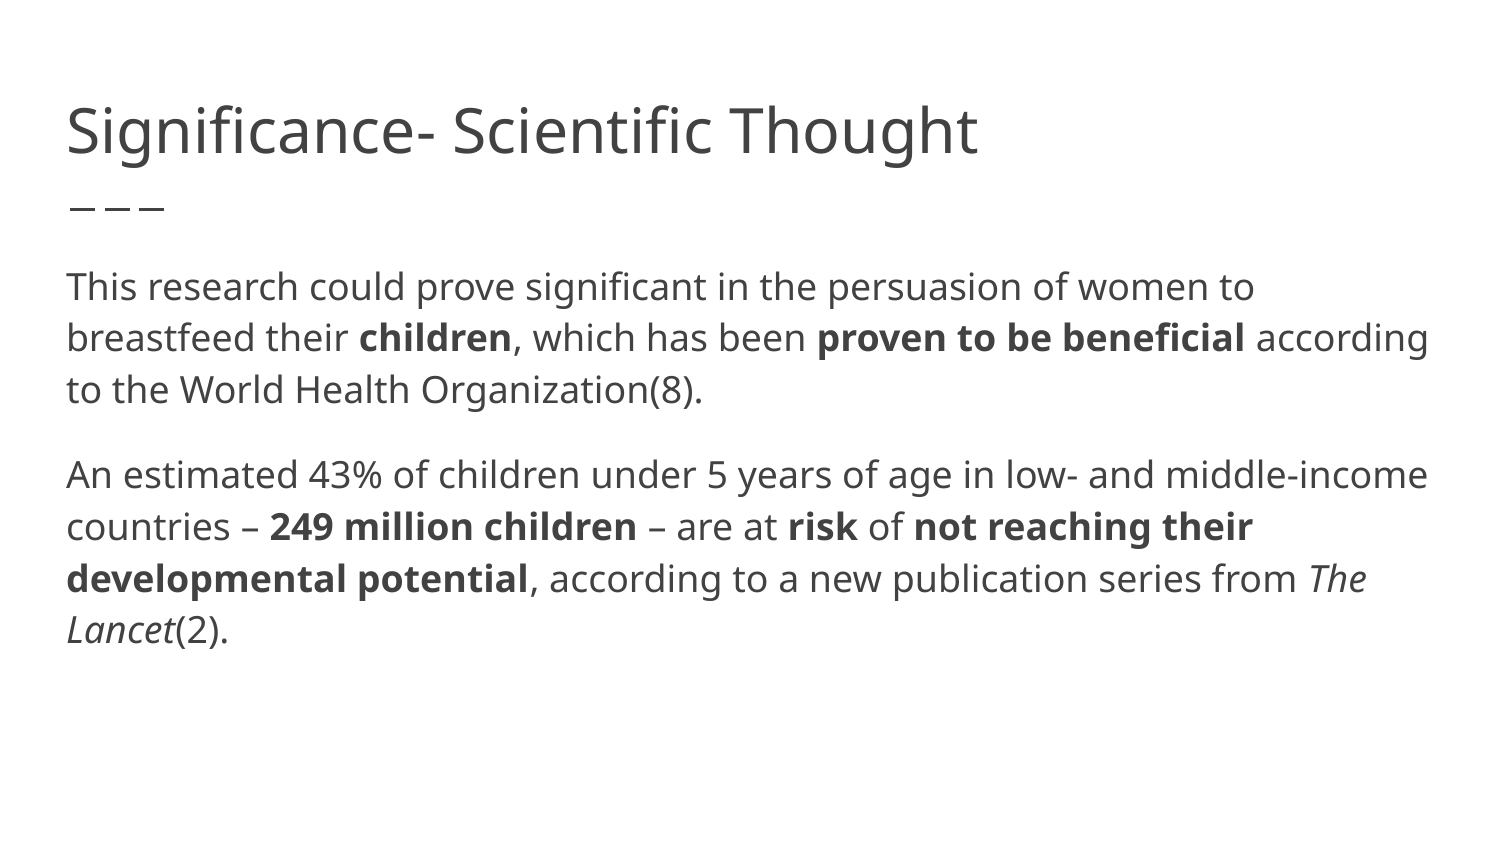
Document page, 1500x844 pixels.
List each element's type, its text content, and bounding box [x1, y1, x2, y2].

title Significance- Scientific Thought [51, 61, 1449, 182]
list This research could prove significant in the persuasion of women to breastfeed their children, which has been proven to be beneficial according to the World Health Organization(8). An estimated 43% of children under 5 years of age in low- and middle-income countries – 249 million children – are at risk of not reaching their developmental potential, according to a new publication series from The Lancet(2). [51, 240, 1449, 750]
